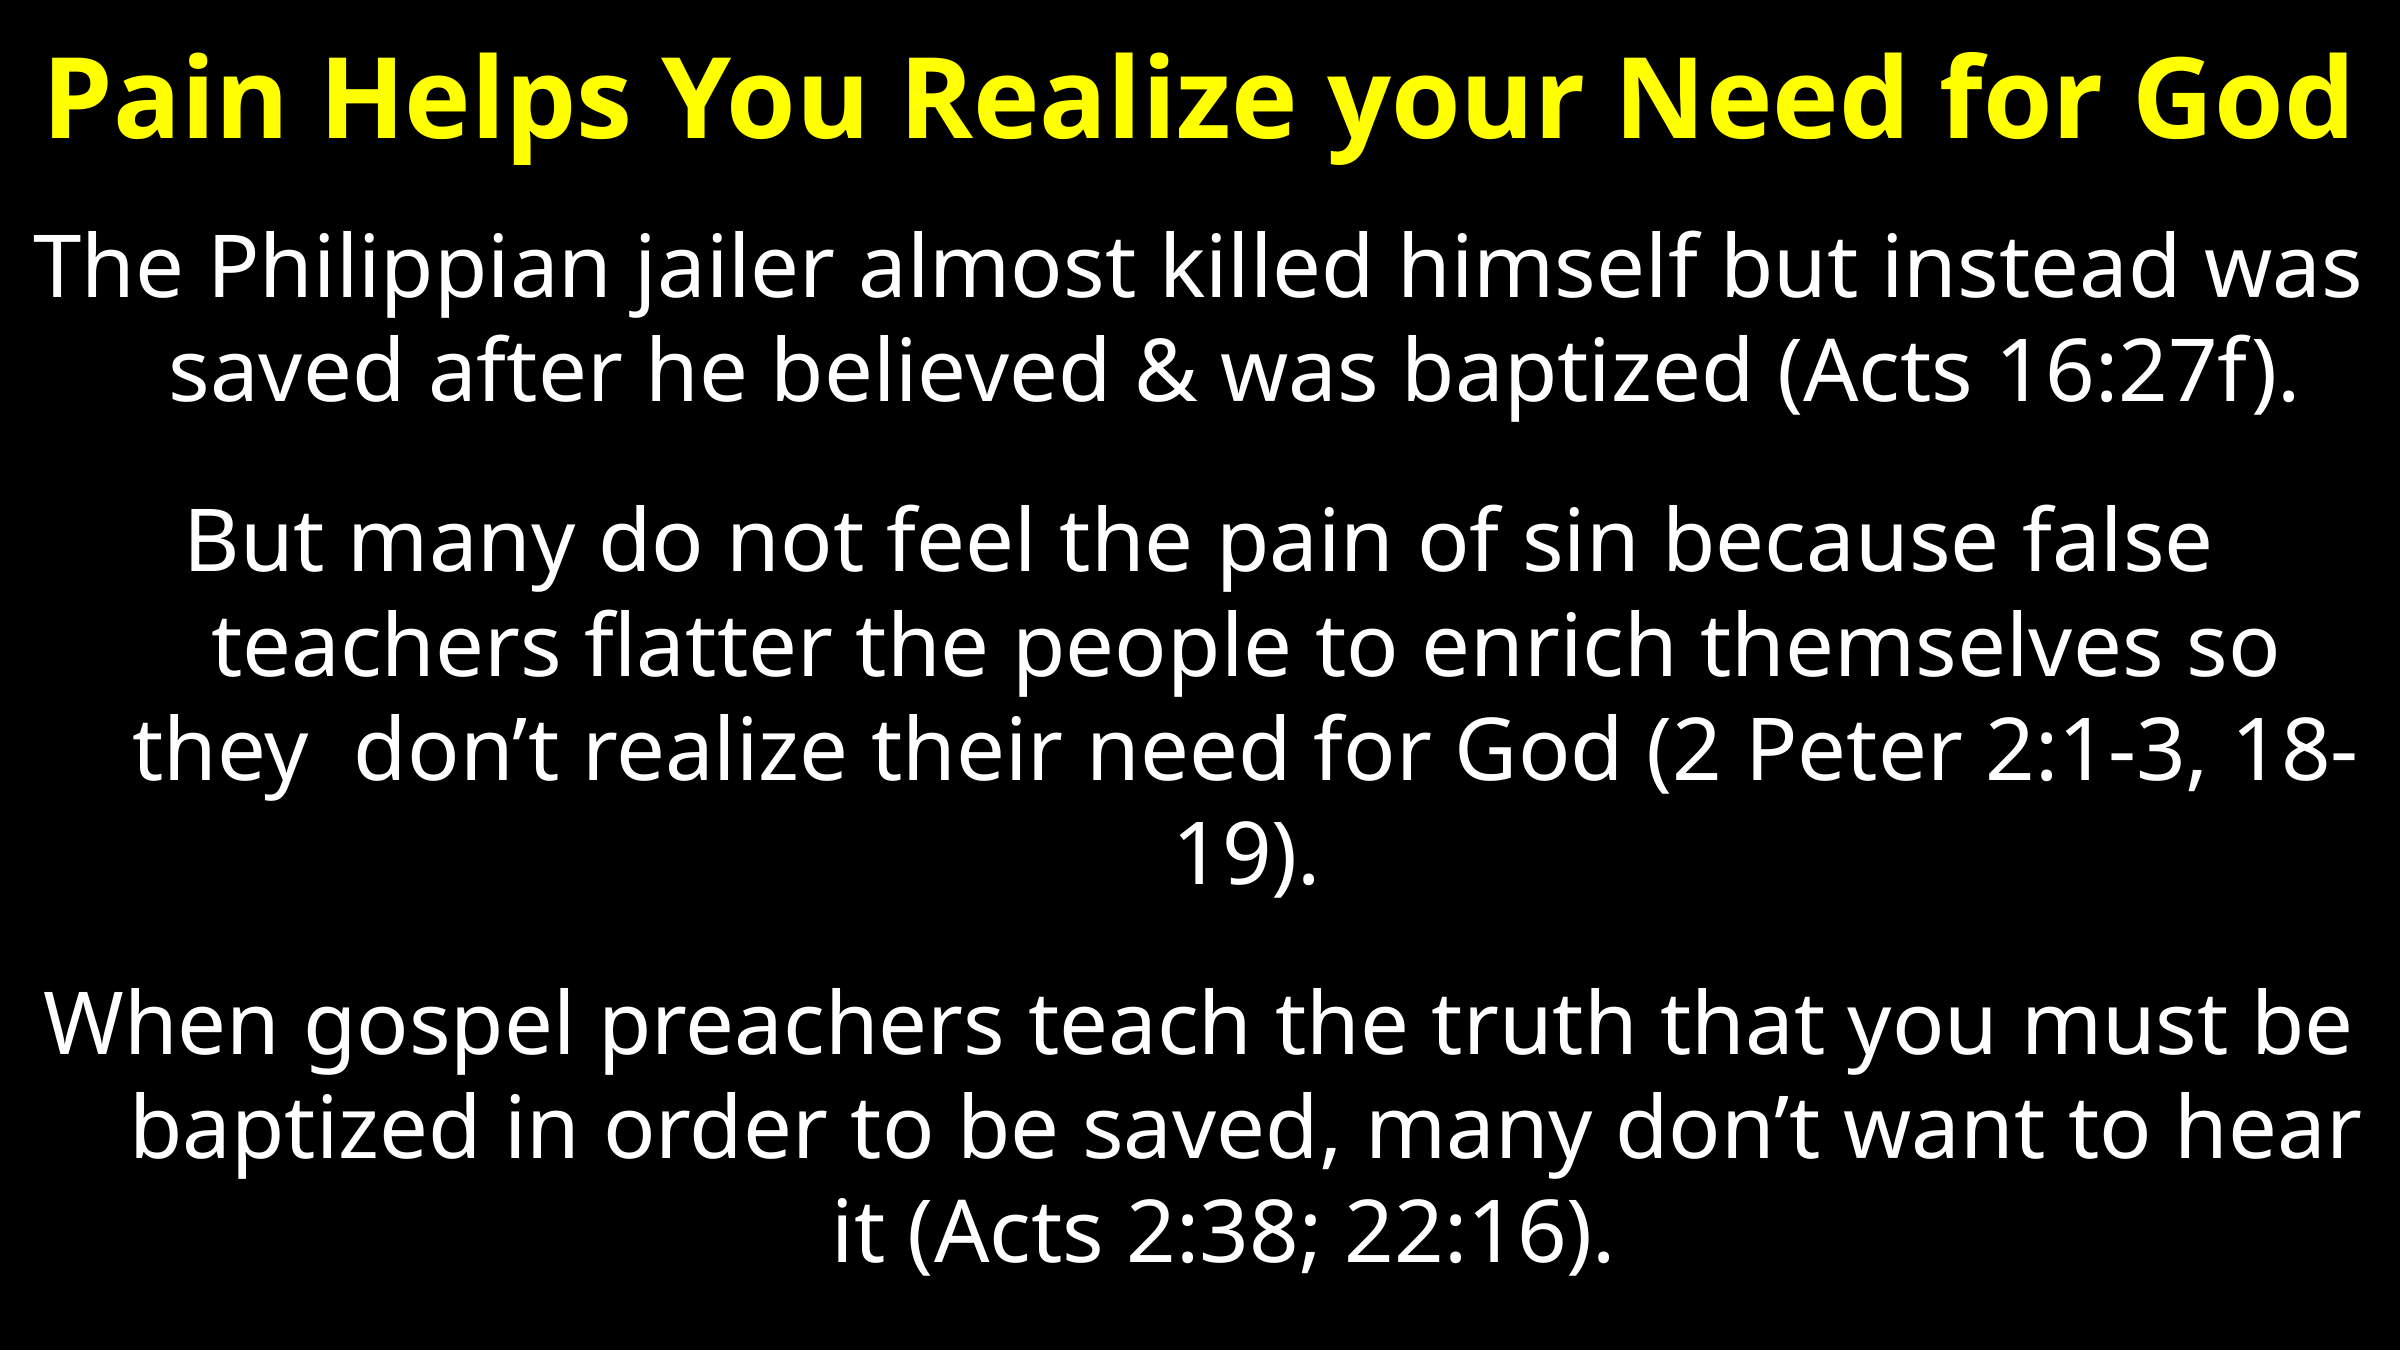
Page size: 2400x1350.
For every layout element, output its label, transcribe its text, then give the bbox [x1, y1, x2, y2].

list The Philippian jailer almost killed himself but instead was saved after he believed & was baptized (Acts 16:27f). But many do not feel the pain of sin because false teachers flatter the people to enrich themselves so they don’t realize their need for God (2 Peter 2:1-3, 18-19). When gospel preachers teach the truth that you must be baptized in order to be saved, many don’t want to hear it (Acts 2:38; 22:16). [0, 200, 2400, 1350]
title Pain Helps You Realize your Need for God [0, 0, 2400, 188]
